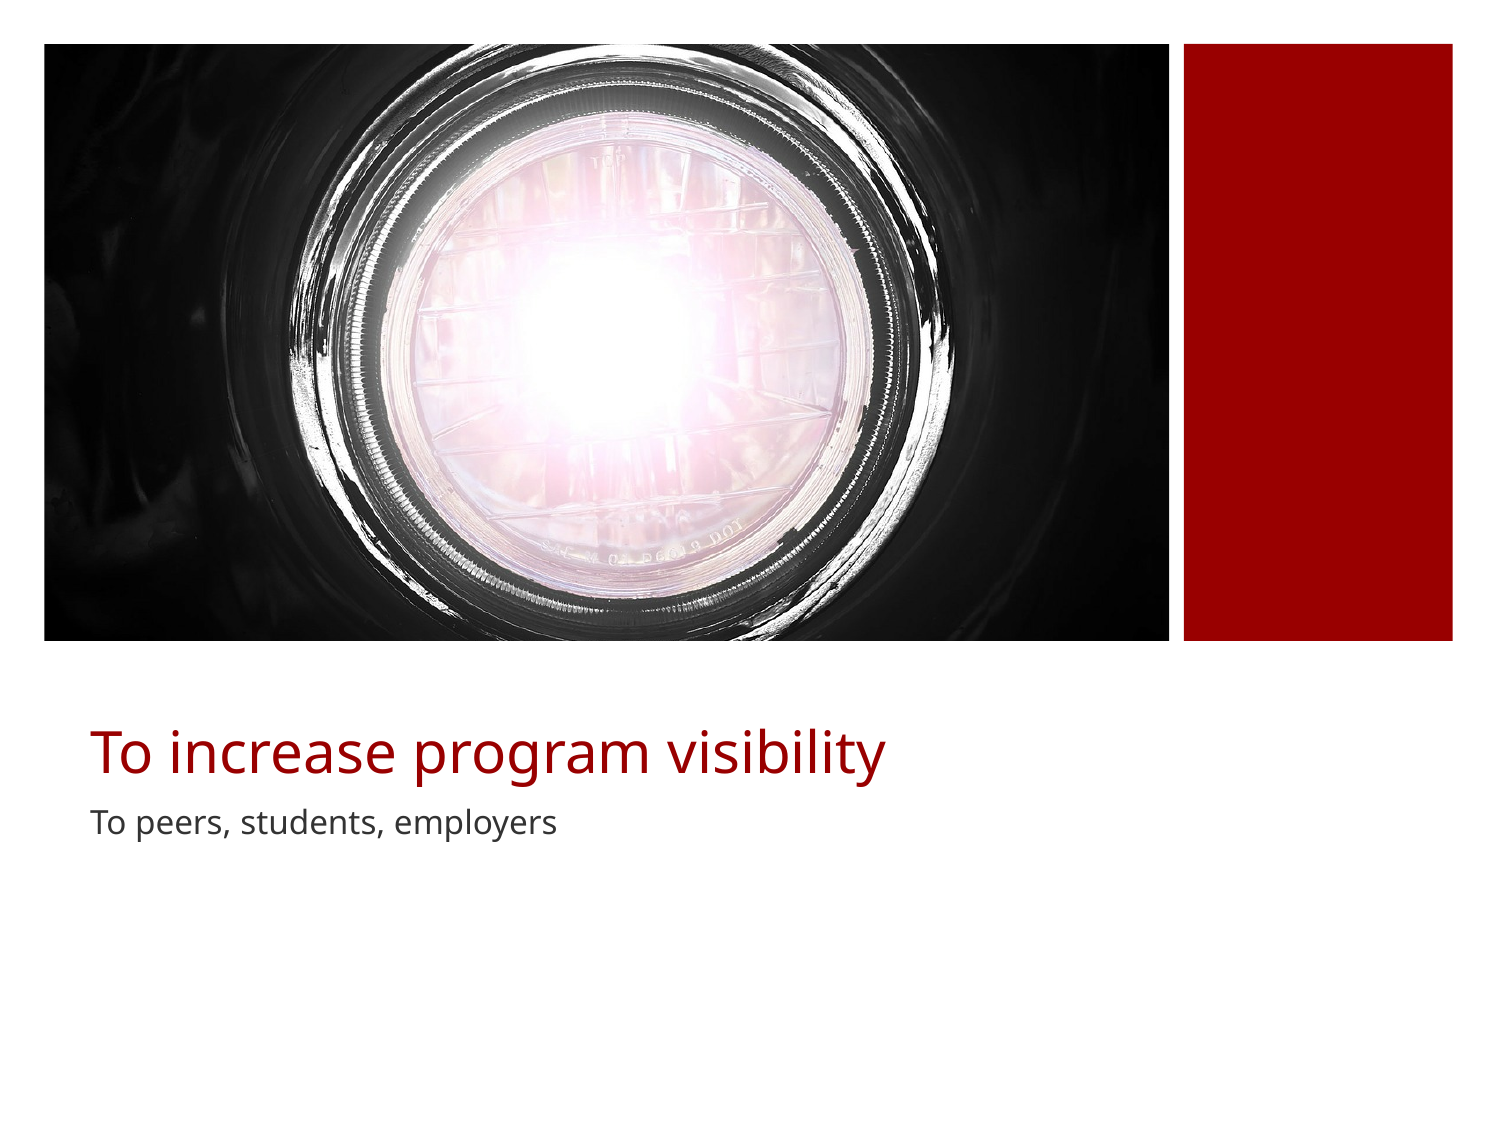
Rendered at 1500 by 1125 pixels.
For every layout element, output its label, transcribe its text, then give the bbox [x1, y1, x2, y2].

title To increase program visibility [75, 699, 1138, 793]
list To peers, students, employers [75, 794, 1138, 1009]
picture [43, 43, 1170, 642]
